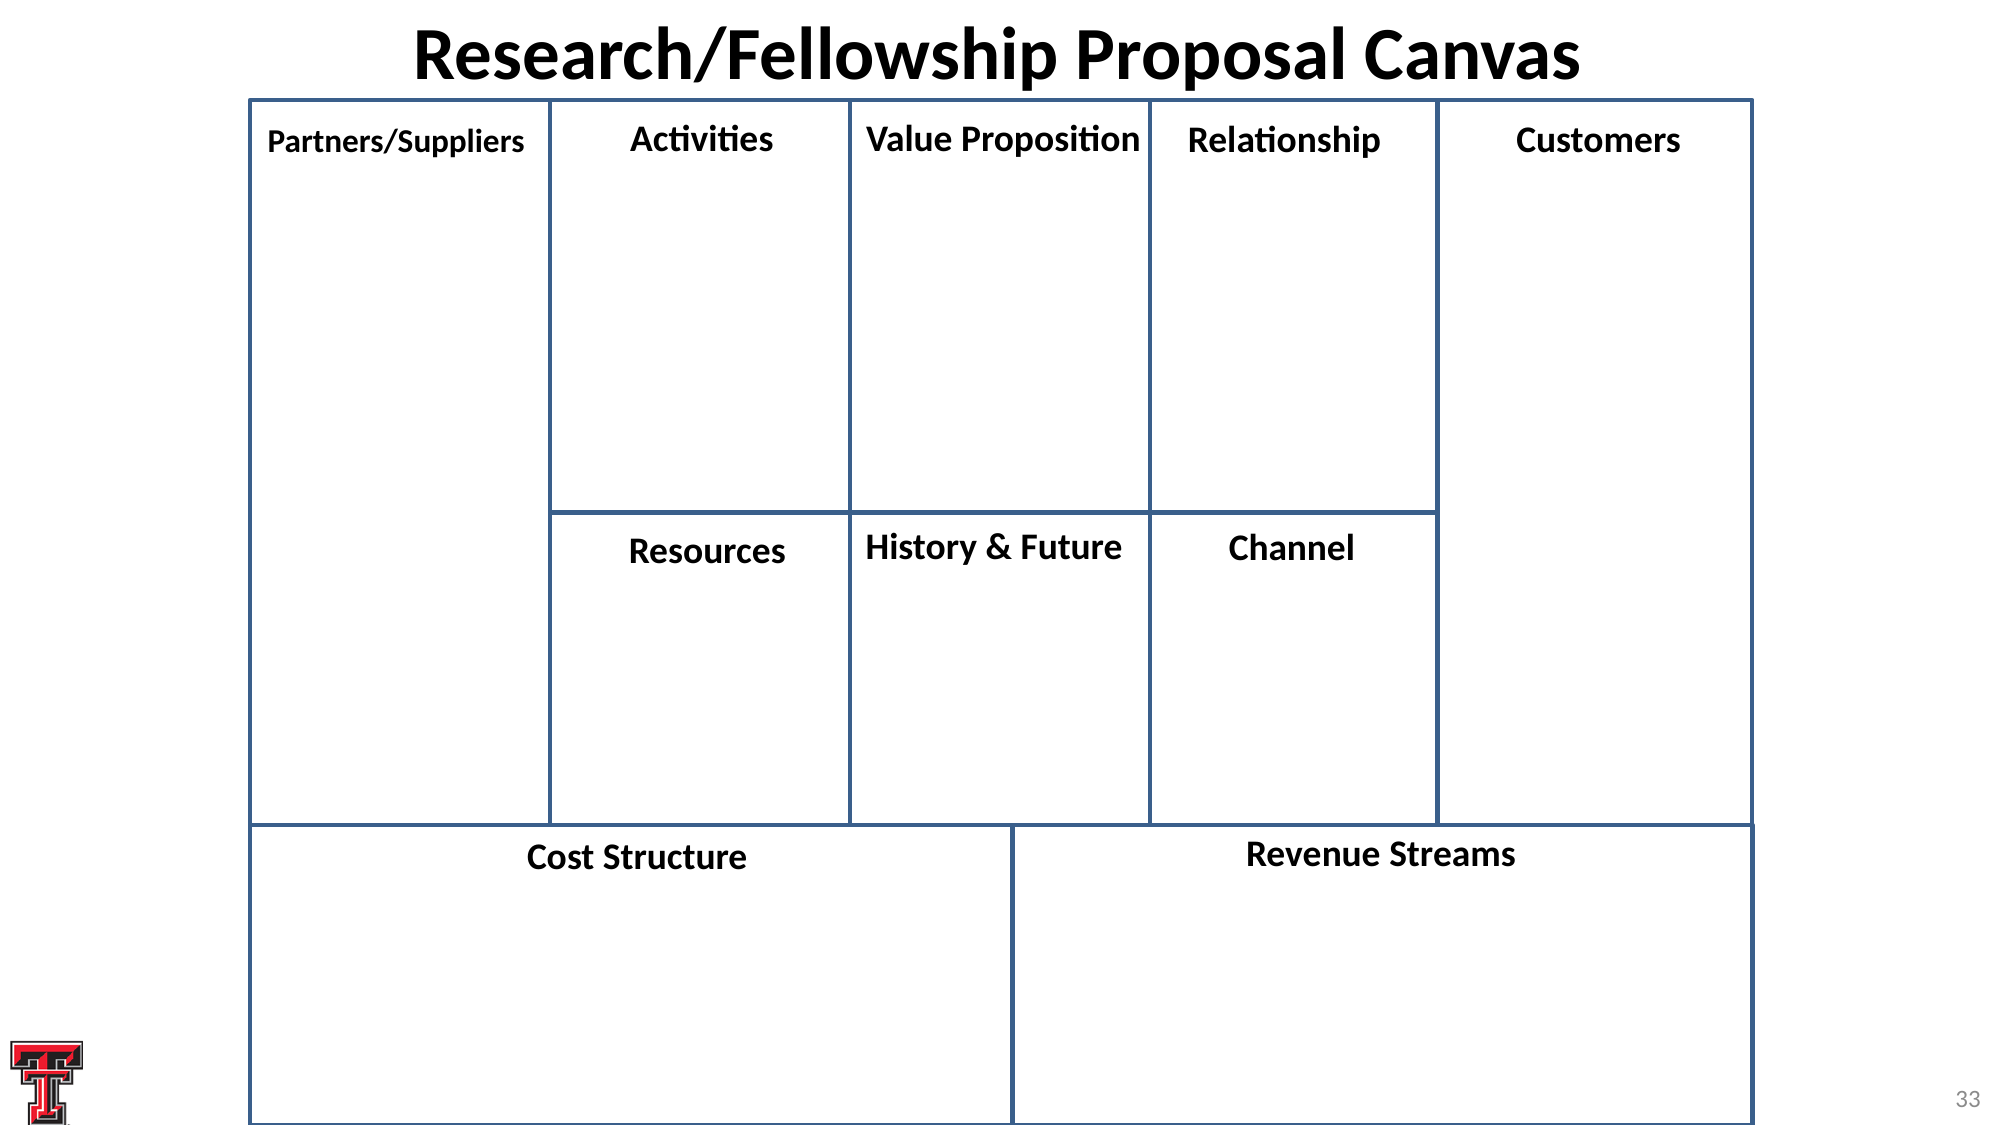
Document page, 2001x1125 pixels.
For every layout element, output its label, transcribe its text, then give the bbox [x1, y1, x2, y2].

text_box Customers [1501, 107, 1697, 168]
text_box Value Proposition [851, 106, 1156, 166]
text_box Resources [613, 518, 801, 579]
slide_number 33 [1755, 1067, 1996, 1125]
text_box Cost Structure [512, 824, 763, 885]
text_box [1010, 823, 1755, 1125]
text_box Relationship [1173, 108, 1412, 168]
text_box [548, 98, 848, 515]
text_box [1435, 98, 1754, 827]
title Research/Fellowship Proposal Canvas [98, 0, 1899, 100]
text_box Channel [1214, 516, 1377, 576]
picture [0, 1037, 83, 1125]
text_box [848, 510, 1152, 827]
text_box Activities [615, 106, 789, 166]
text_box [848, 98, 1148, 510]
text_box [248, 823, 1010, 1125]
text_box [1148, 98, 1435, 515]
text_box [248, 98, 552, 827]
text_box History & Future [850, 514, 1139, 575]
text_box Partners/Suppliers [249, 111, 543, 167]
text_box Revenue Streams [1231, 821, 1532, 882]
